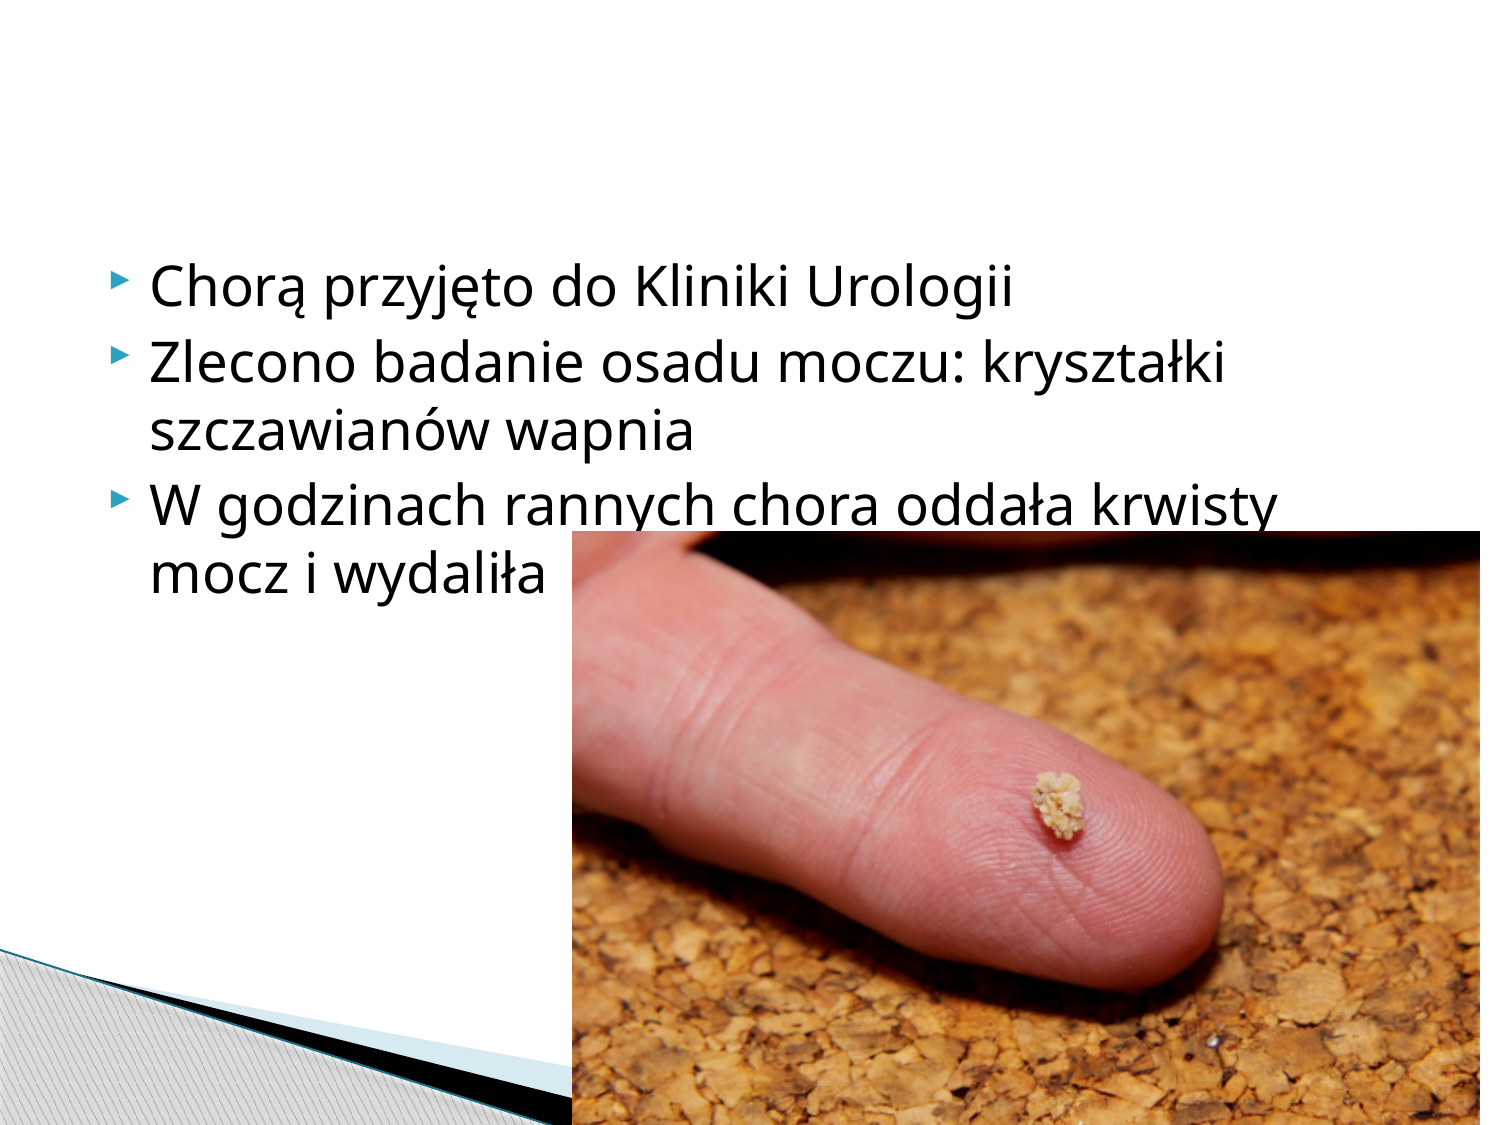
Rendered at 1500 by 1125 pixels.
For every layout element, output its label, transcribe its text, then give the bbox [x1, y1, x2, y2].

picture [572, 530, 1480, 1125]
list Chorą przyjęto do Kliniki Urologii Zlecono badanie osadu moczu: kryształki szczawianów wapnia W godzinach rannych chora oddała krwisty mocz i wydaliła [75, 243, 1388, 1118]
